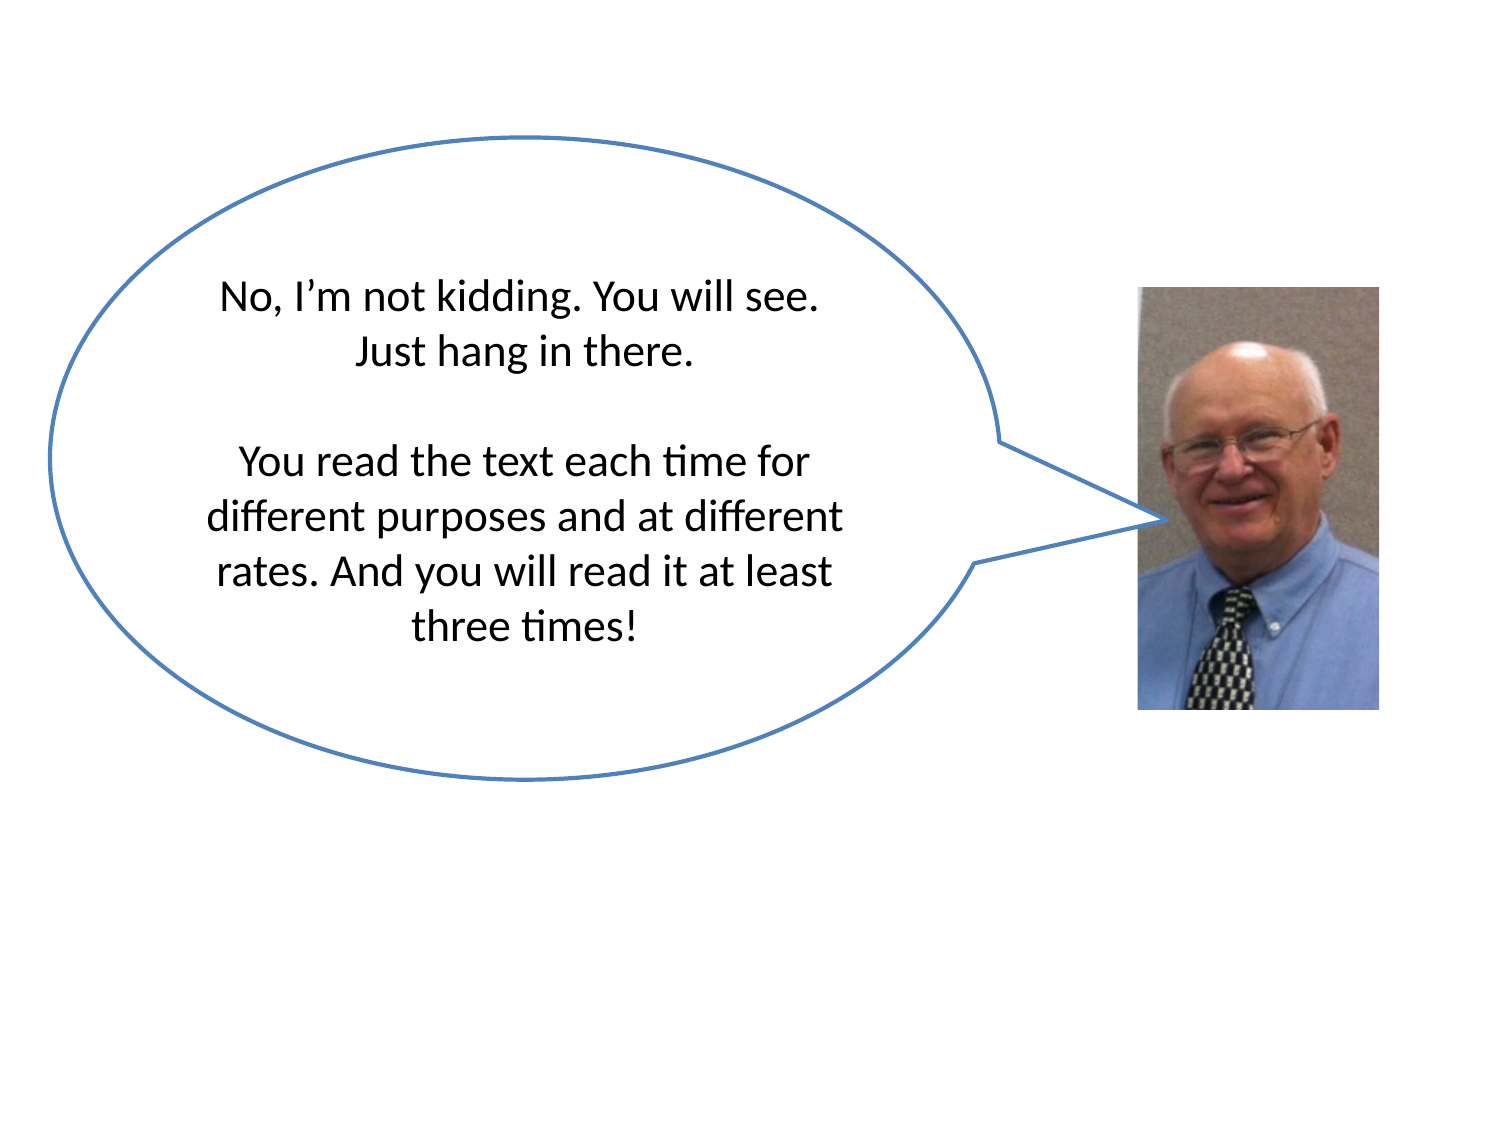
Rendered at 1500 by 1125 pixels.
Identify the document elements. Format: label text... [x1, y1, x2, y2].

picture [1137, 287, 1380, 710]
text_box No, I’m not kidding. You will see. Just hang in there. You read the text each time for different purposes and at different rates. And you will read it at least three times! [47, 135, 1132, 782]
